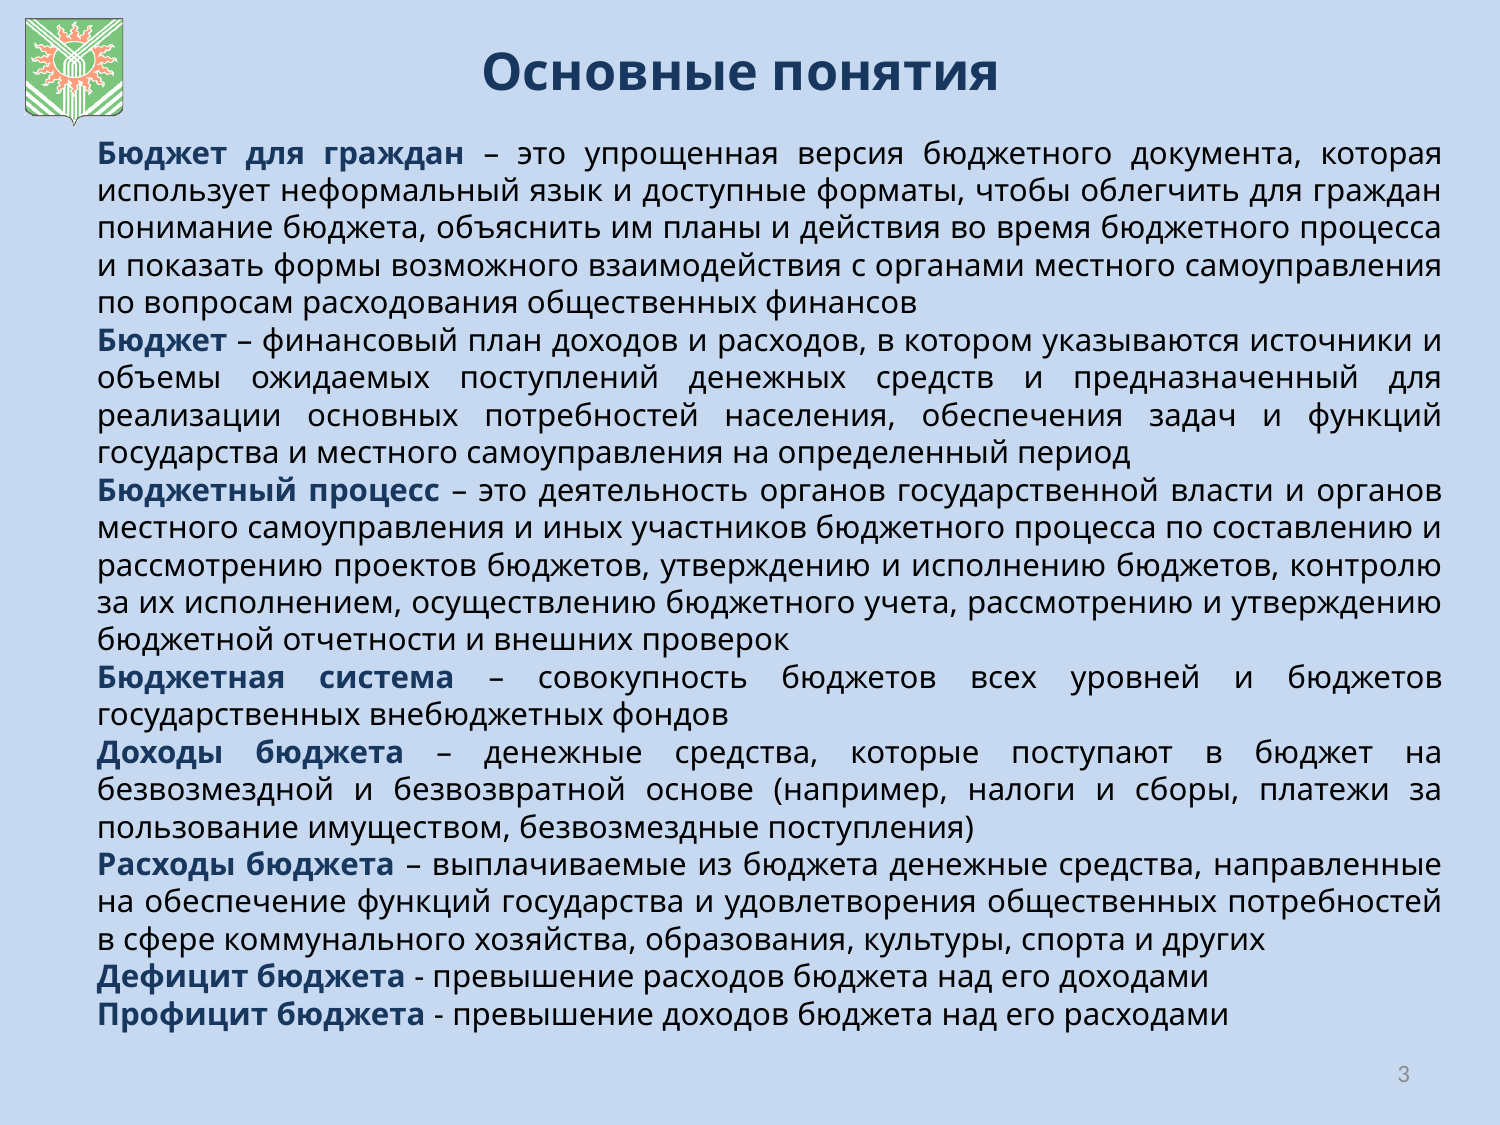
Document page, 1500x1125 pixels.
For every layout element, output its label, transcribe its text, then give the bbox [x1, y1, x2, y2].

slide_number 3 [1074, 1042, 1425, 1103]
title Основные понятия [72, 13, 1423, 126]
picture [23, 17, 125, 126]
list Бюджет для граждан – это упрощенная версия бюджетного документа, которая использует неформальный язык и доступные форматы, чтобы облегчить для граждан понимание бюджета, объяснить им планы и действия во время бюджетного процесса и показать формы возможного взаимодействия с органами местного самоуправления по вопросам расходования общественных финансов Бюджет – финансовый план доходов и расходов, в котором указываются источники и объемы ожидаемых поступлений денежных средств и предназначенный для реализации основных потребностей населения, обеспечения задач и функций государства и местного самоуправления на определенный период Бюджетный процесс – это деятельность органов государственной власти и органов местного самоуправления и иных участников бюджетного процесса по составлению и рассмотрению проектов бюджетов, утверждению и исполнению бюджетов, контролю за их исполнением, осуществлению бюджетного учета, рассмотрению и утверждению бюджетной отчетности и внешних проверок Бюджетная система – совокупность бюджетов всех уровней и бюджетов государственных внебюджетных фондов Доходы бюджета – денежные средства, которые поступают в бюджет на безвозмездной и безвозвратной основе (например, налоги и сборы, платежи за пользование имуществом, безвозмездные поступления) Расходы бюджета – выплачиваемые из бюджета денежные средства, направленные на обеспечение функций государства и удовлетворения общественных потребностей в сфере коммунального хозяйства, образования, культуры, спорта и других Дефицит бюджета - превышение расходов бюджета над его доходами Профицит бюджета - превышение доходов бюджета над его расходами [81, 125, 1459, 1083]
